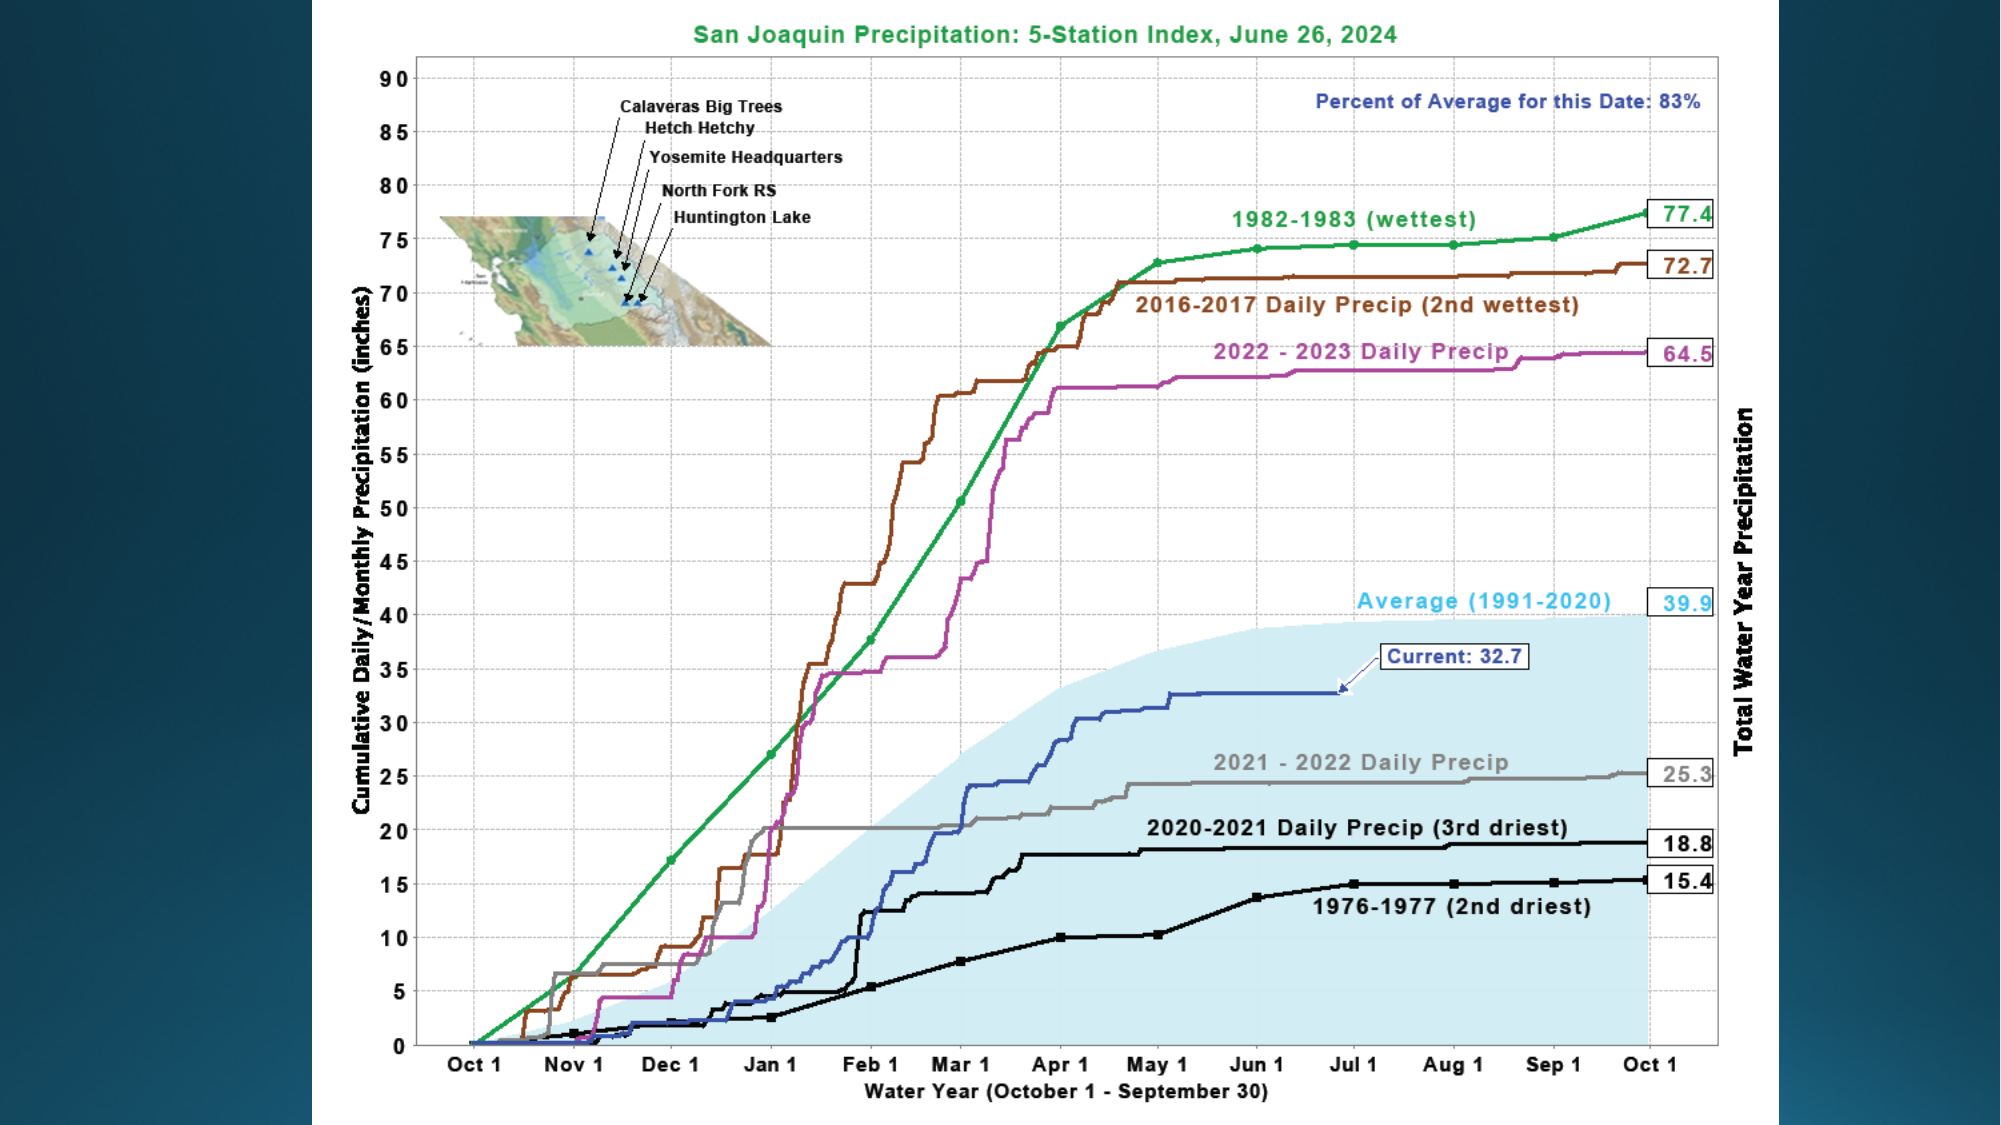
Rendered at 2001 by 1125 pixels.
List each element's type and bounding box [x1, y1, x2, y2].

text_box [312, 0, 1779, 1125]
picture [0, 0, 312, 1125]
picture [1779, 0, 2001, 1125]
